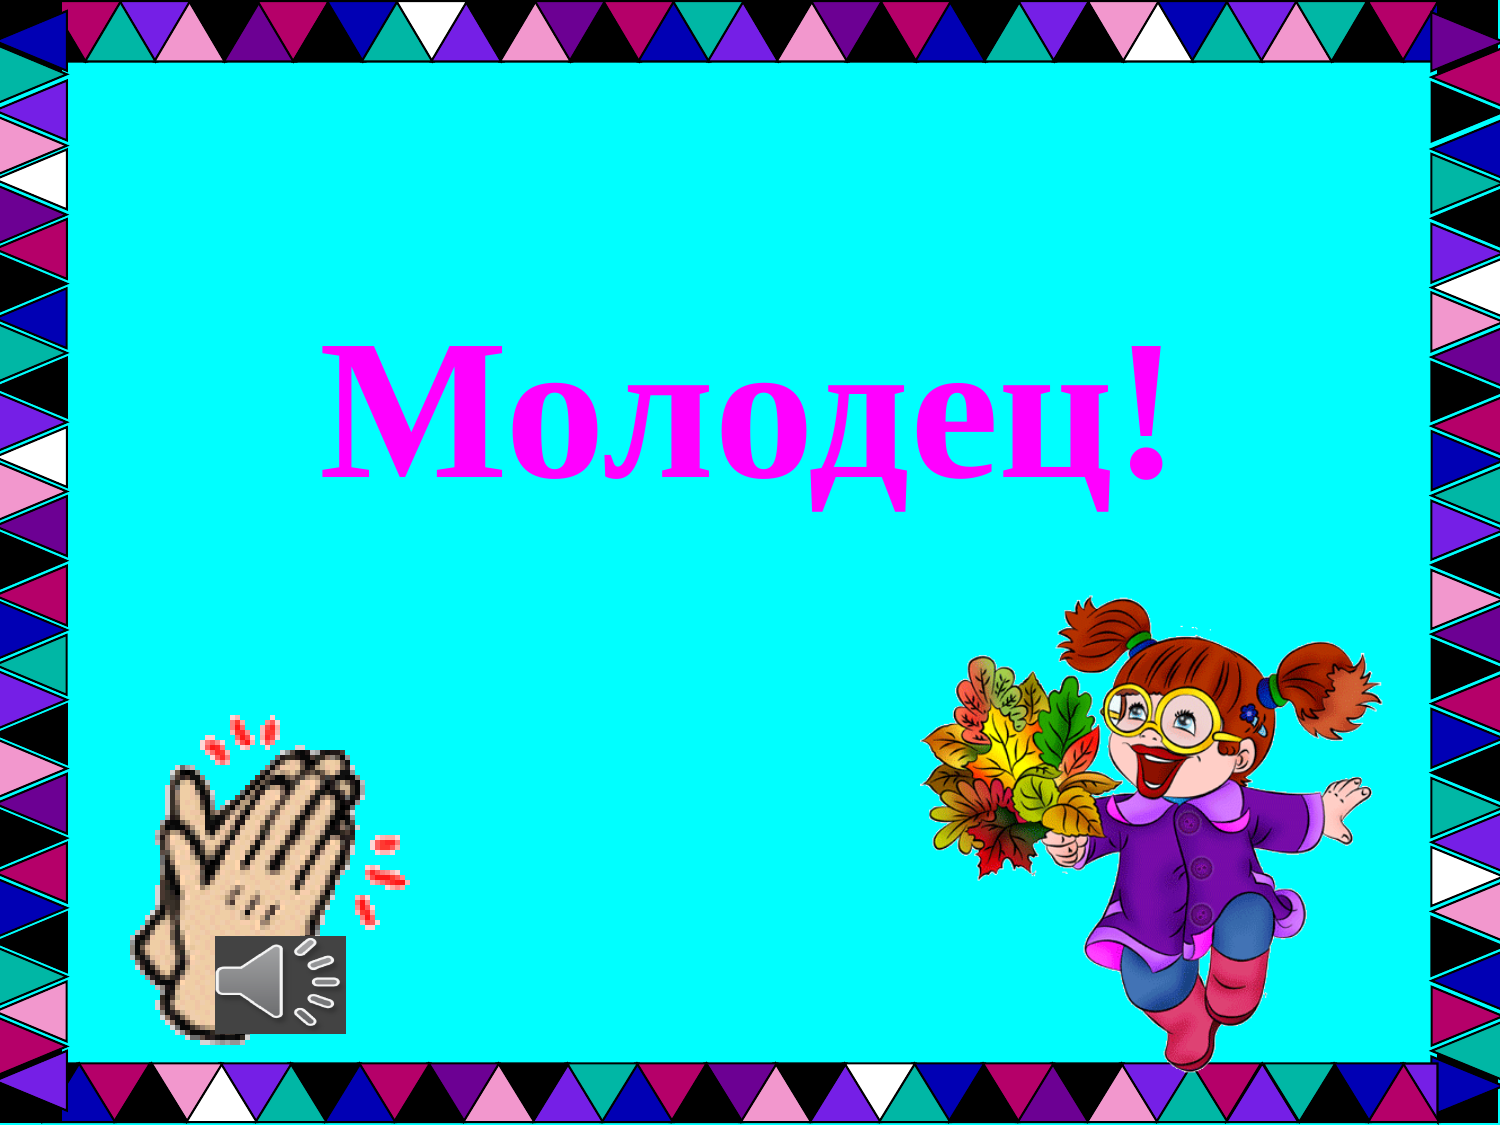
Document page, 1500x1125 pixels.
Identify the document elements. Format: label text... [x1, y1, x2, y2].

title Молодец! [112, 278, 1388, 516]
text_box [214, 934, 348, 1036]
picture [883, 467, 1500, 1087]
picture [100, 715, 411, 1066]
